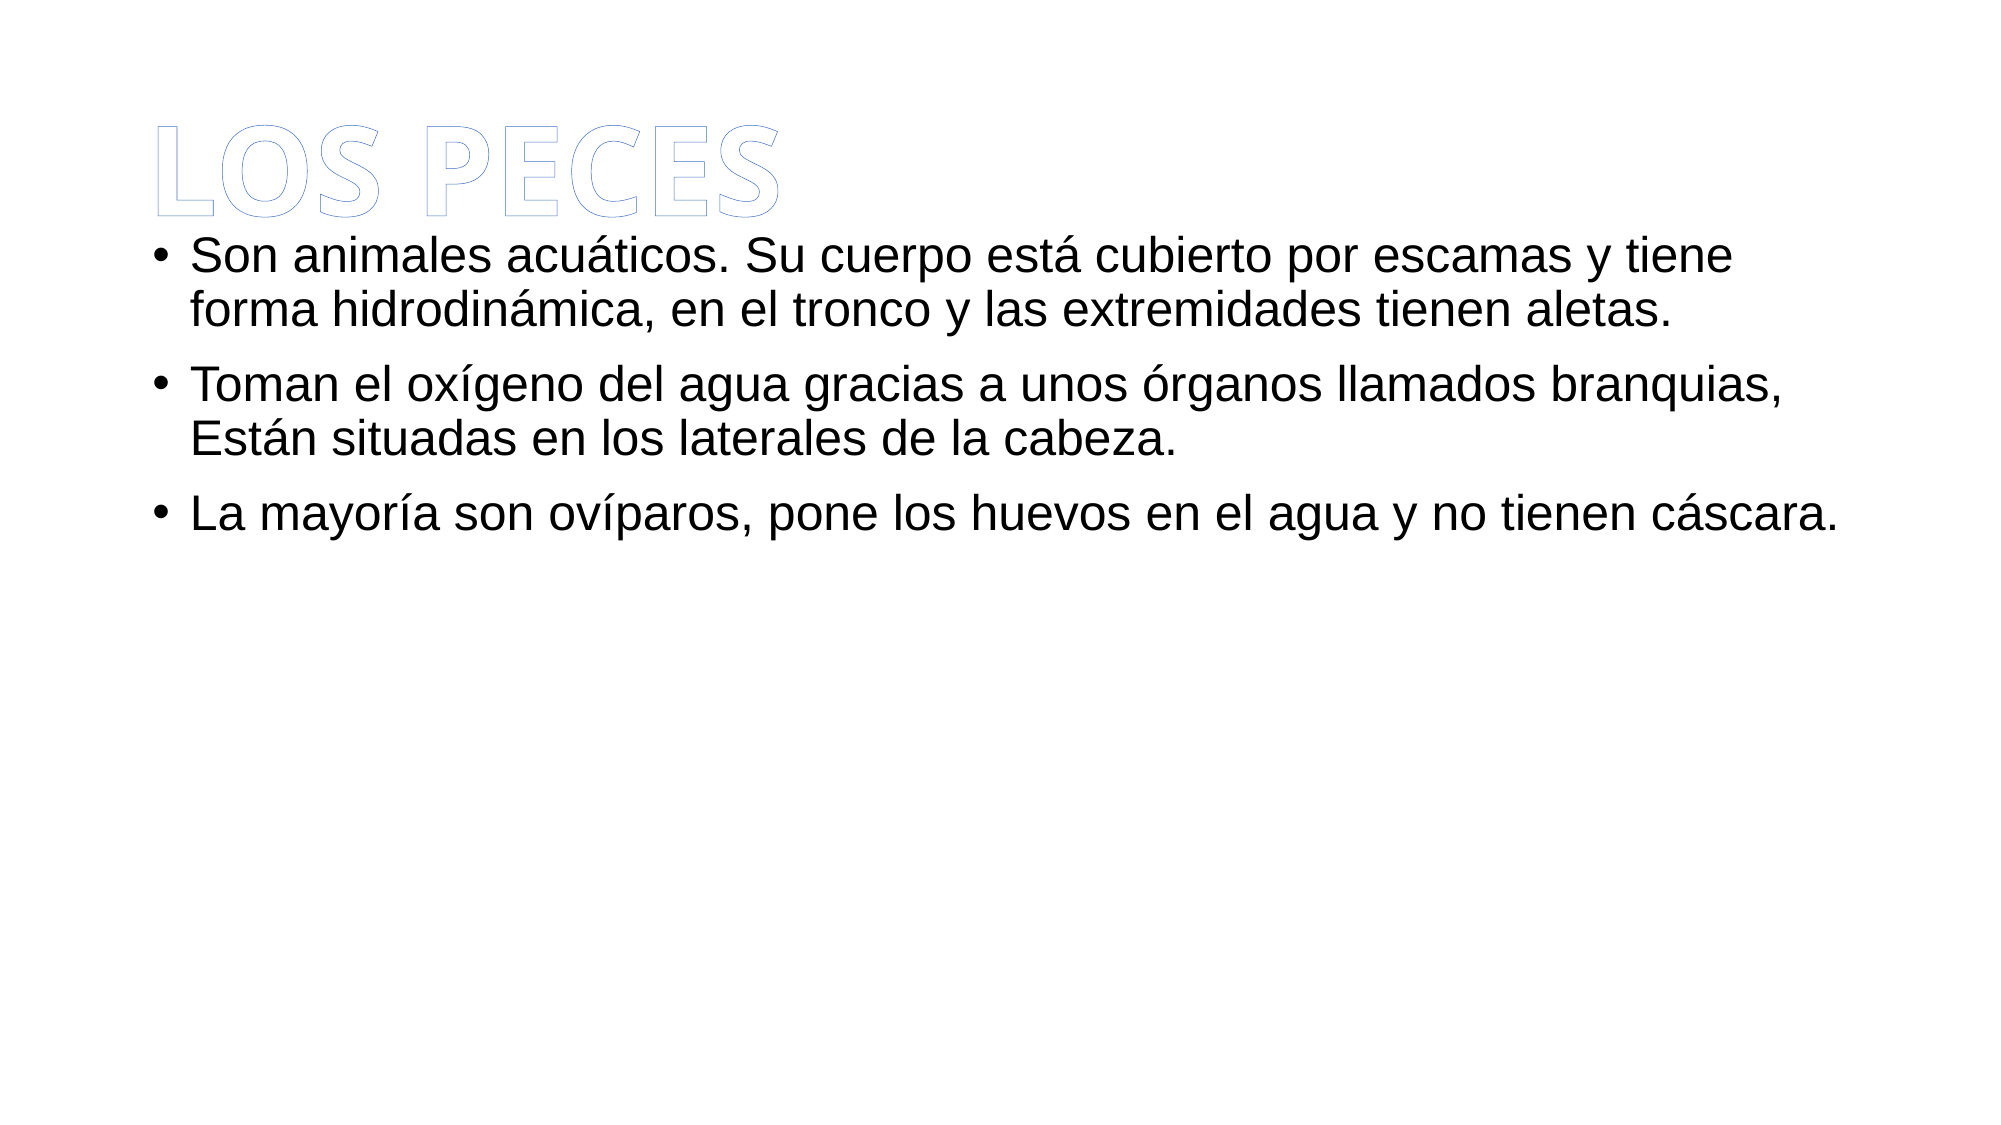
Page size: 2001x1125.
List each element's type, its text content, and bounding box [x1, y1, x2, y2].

list Son animales acuáticos. Su cuerpo está cubierto por escamas y tiene forma hidrodinámica, en el tronco y las extremidades tienen aletas. Toman el oxígeno del agua gracias a unos órganos llamados branquias, Están situadas en los laterales de la cabeza. La mayoría son ovíparos, pone los huevos en el agua y no tienen cáscara. [137, 222, 1863, 1044]
text_box LOS PECES [131, 83, 799, 249]
